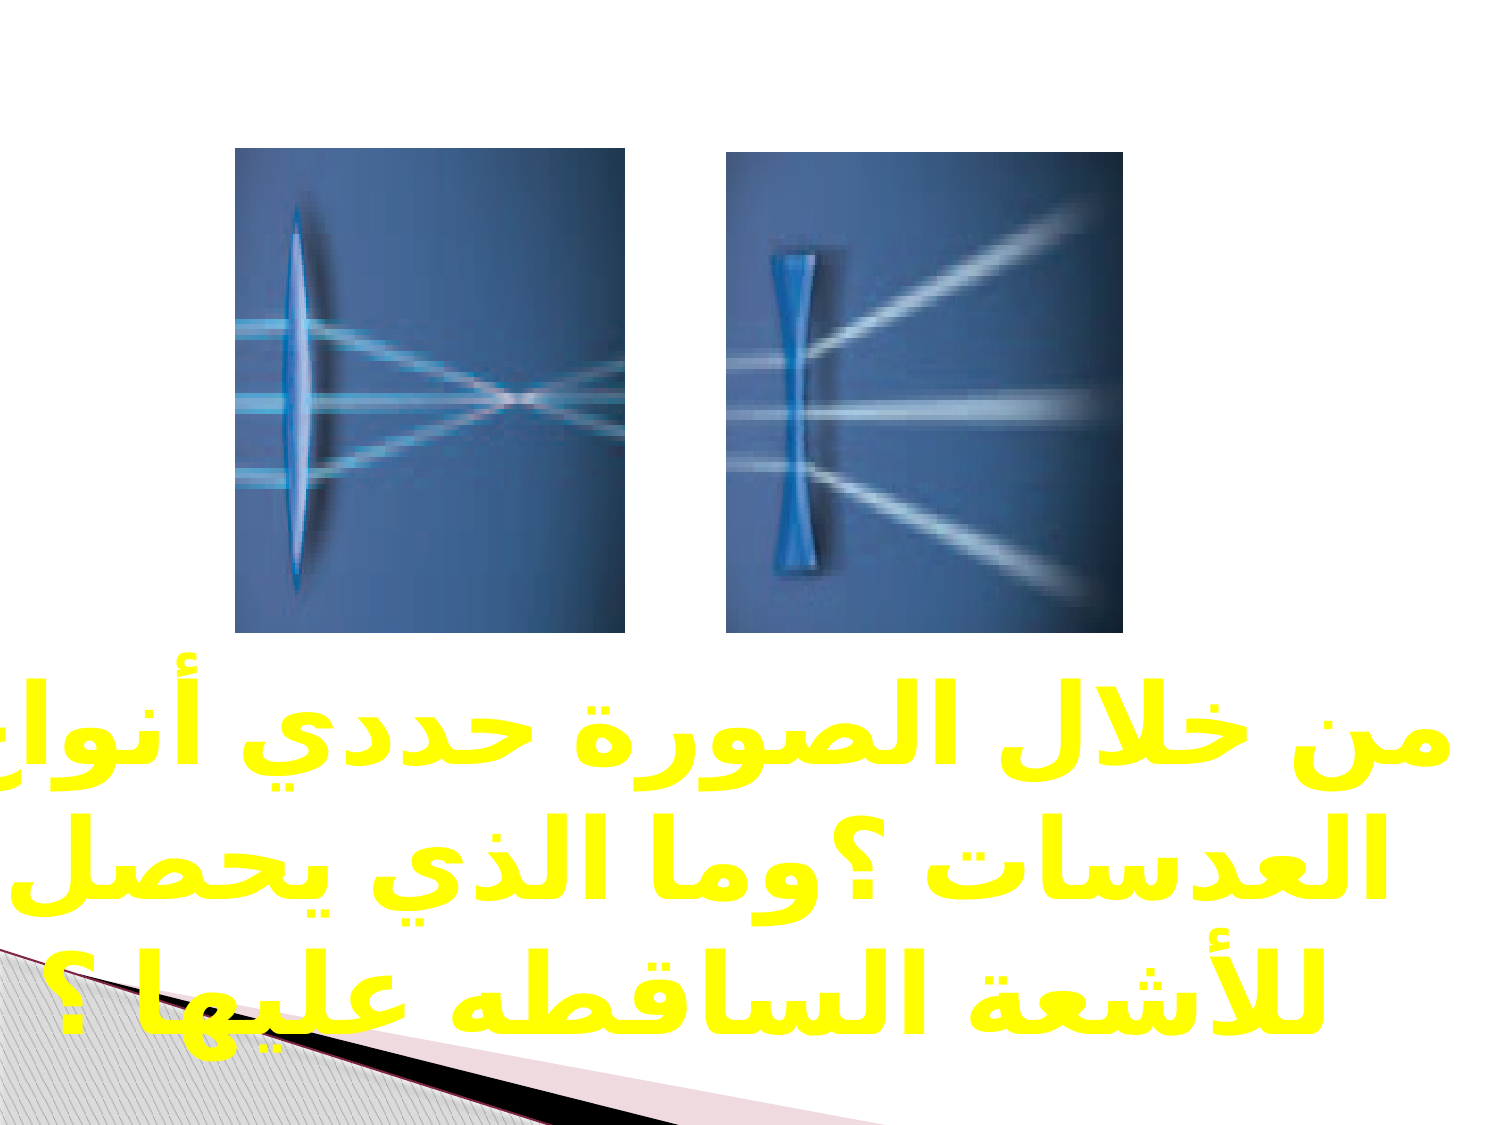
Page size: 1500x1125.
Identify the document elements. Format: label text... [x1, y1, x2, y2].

picture [234, 116, 634, 633]
picture [726, 152, 1126, 633]
text_box من خلال الصورة حددي أنواع العدسات ؟وما الذي يحصل للأشعة الساقطه عليها ؟ [0, 644, 1475, 1065]
